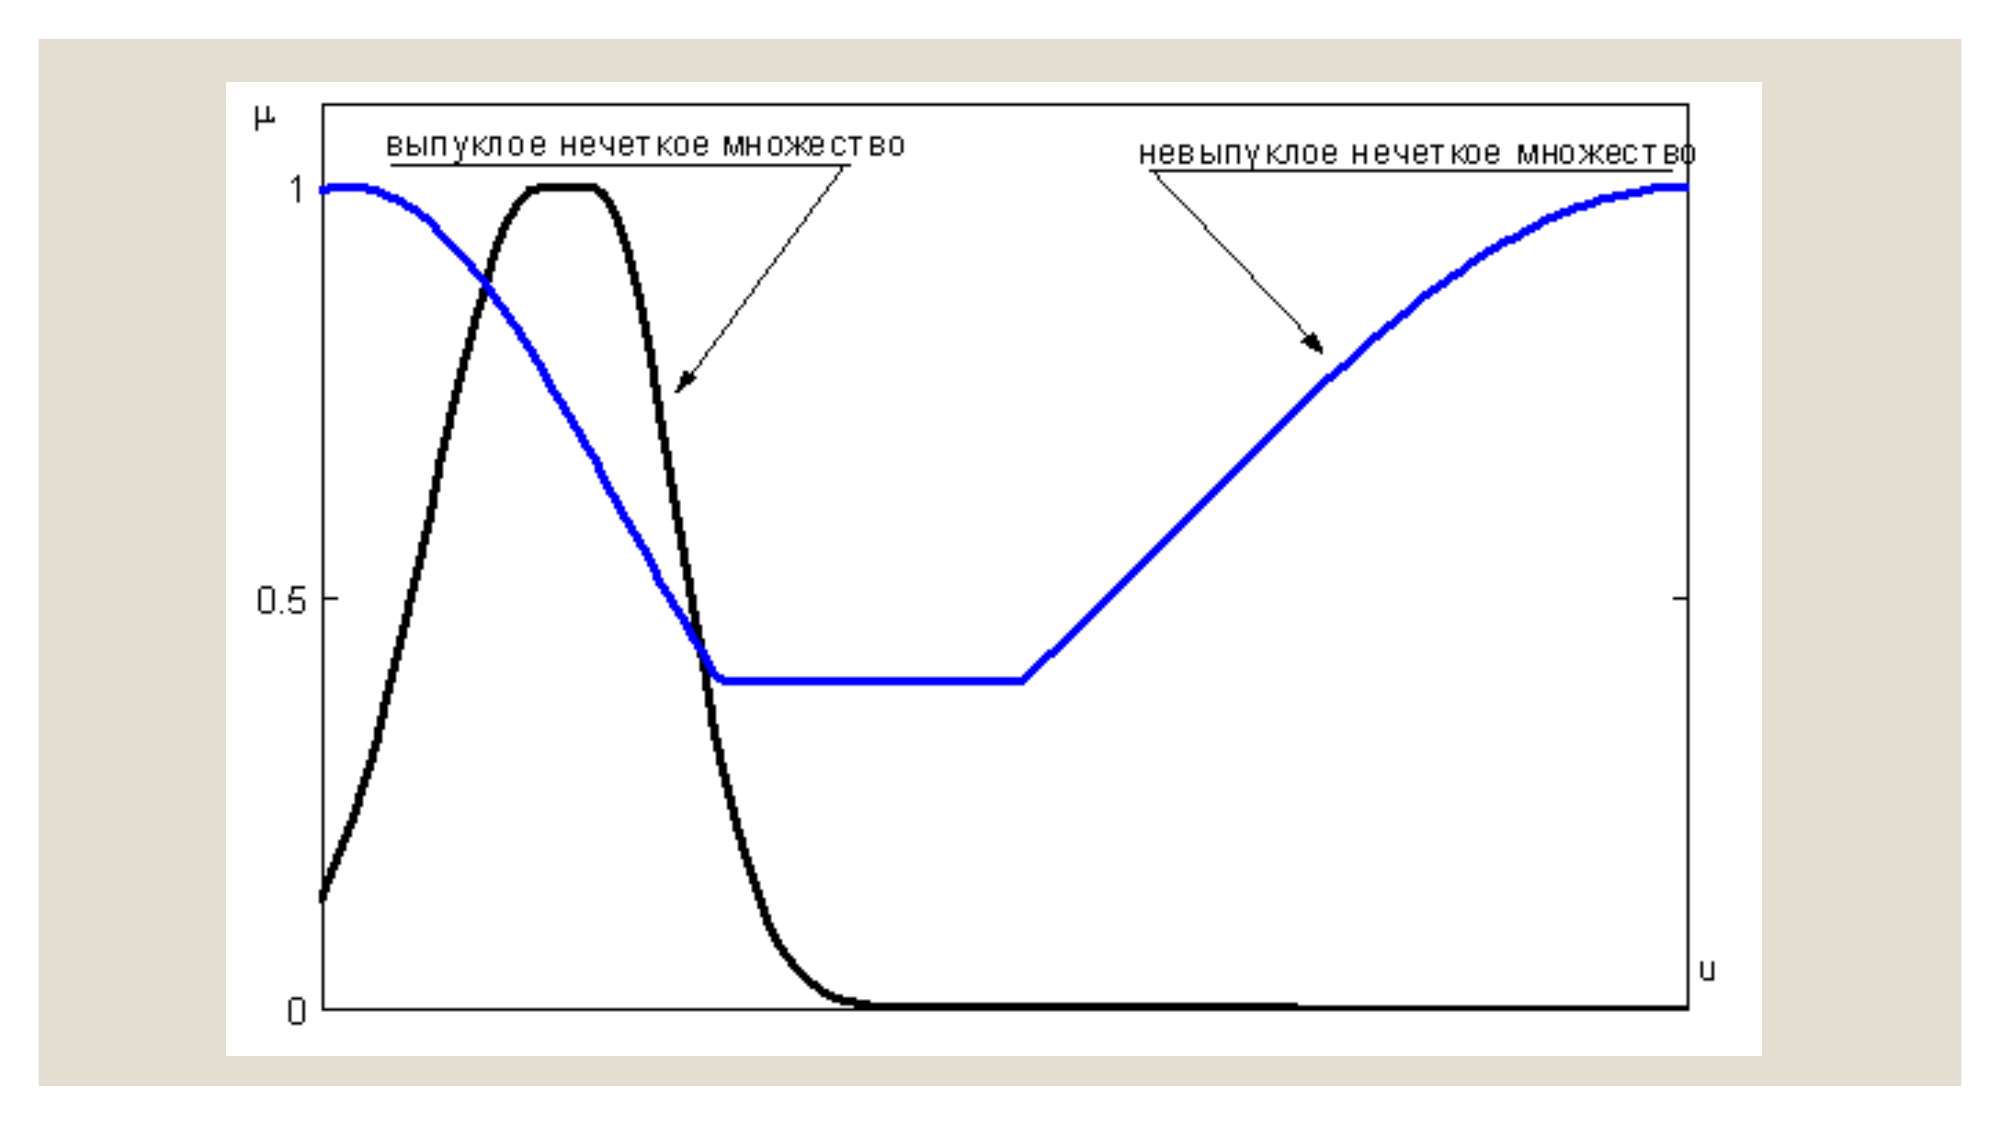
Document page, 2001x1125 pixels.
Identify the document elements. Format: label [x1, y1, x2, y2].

picture [225, 82, 1762, 1056]
